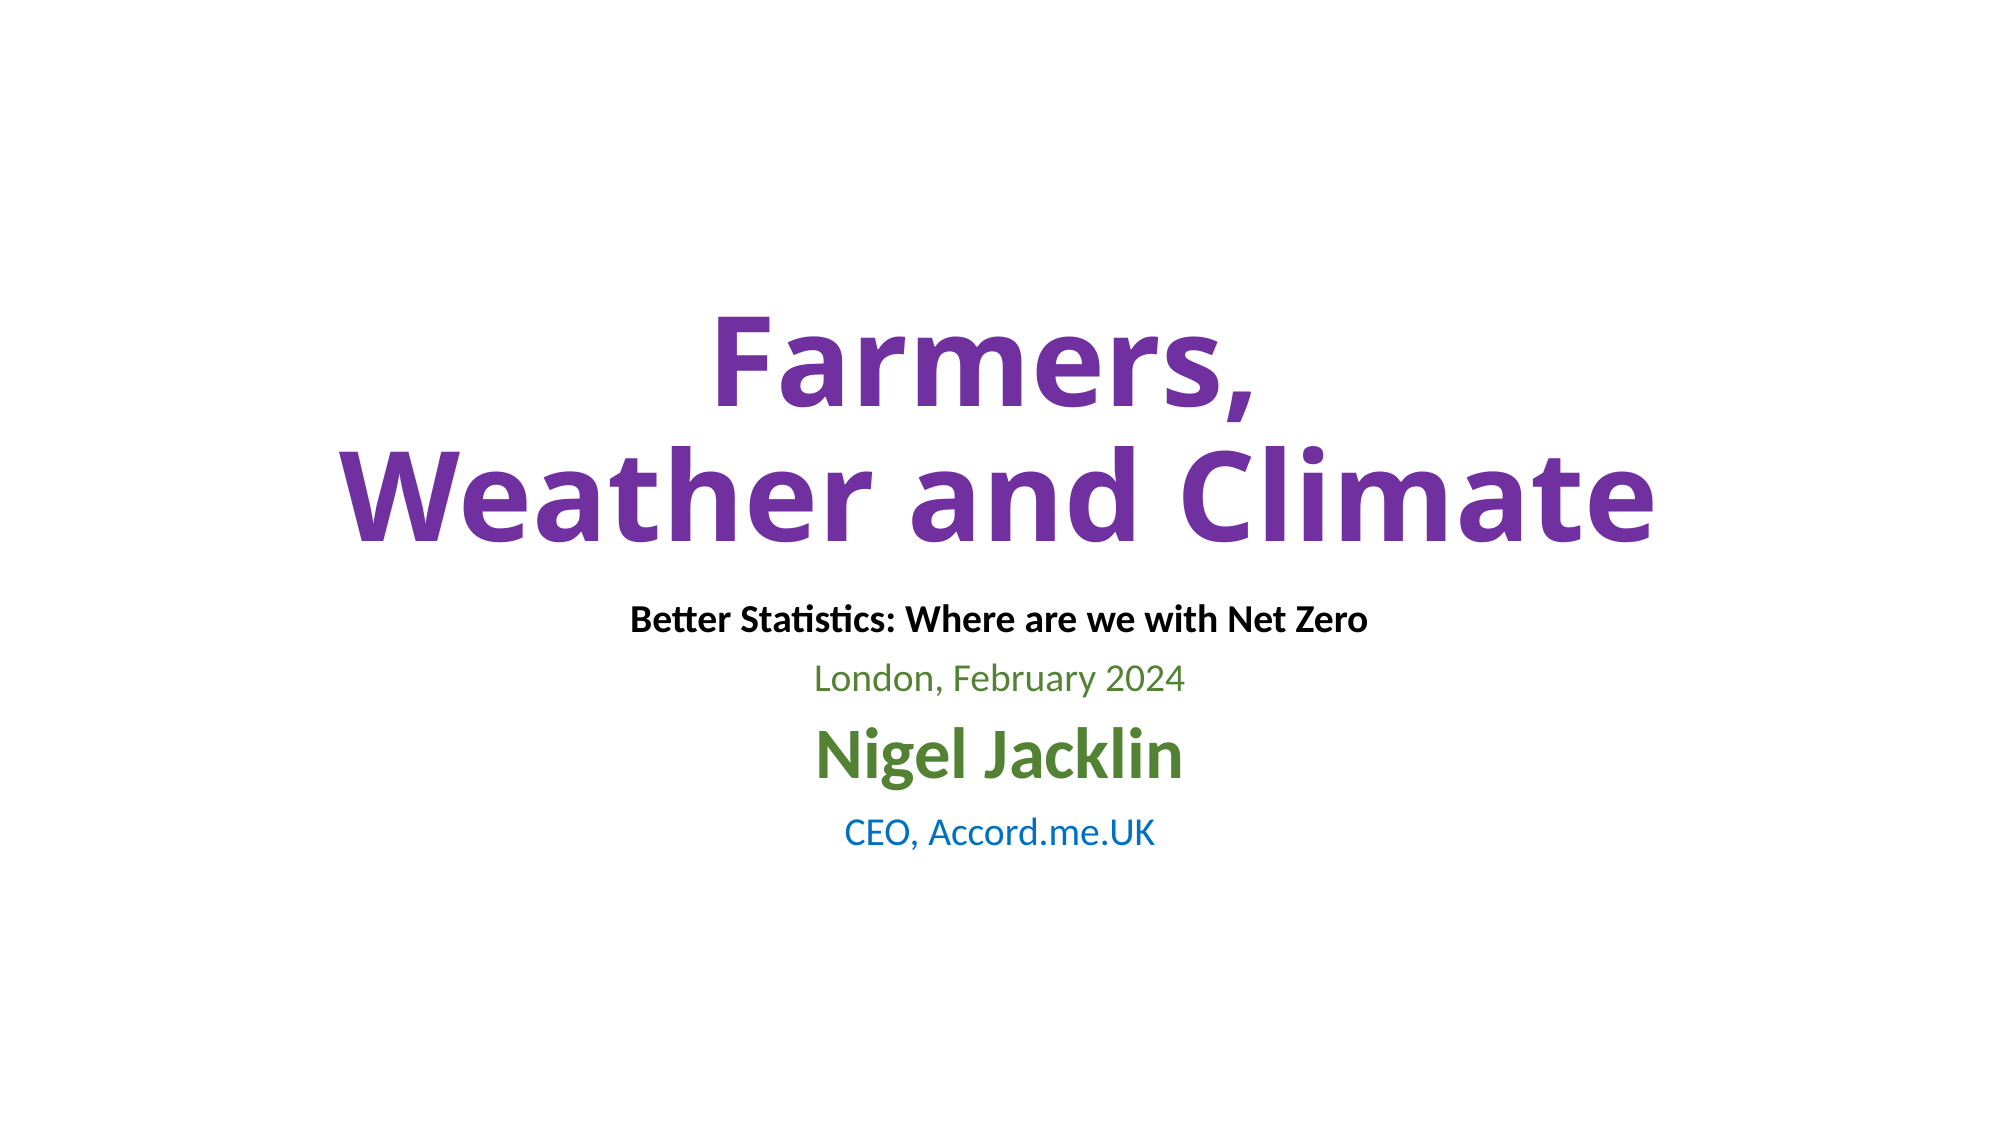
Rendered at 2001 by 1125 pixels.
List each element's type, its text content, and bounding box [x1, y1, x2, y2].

subtitle Better Statistics: Where are we with Net Zero London, February 2024 Nigel Jacklin CEO, Accord.me.UK [249, 590, 1750, 863]
title Farmers, Weather and Climate [249, 184, 1750, 576]
